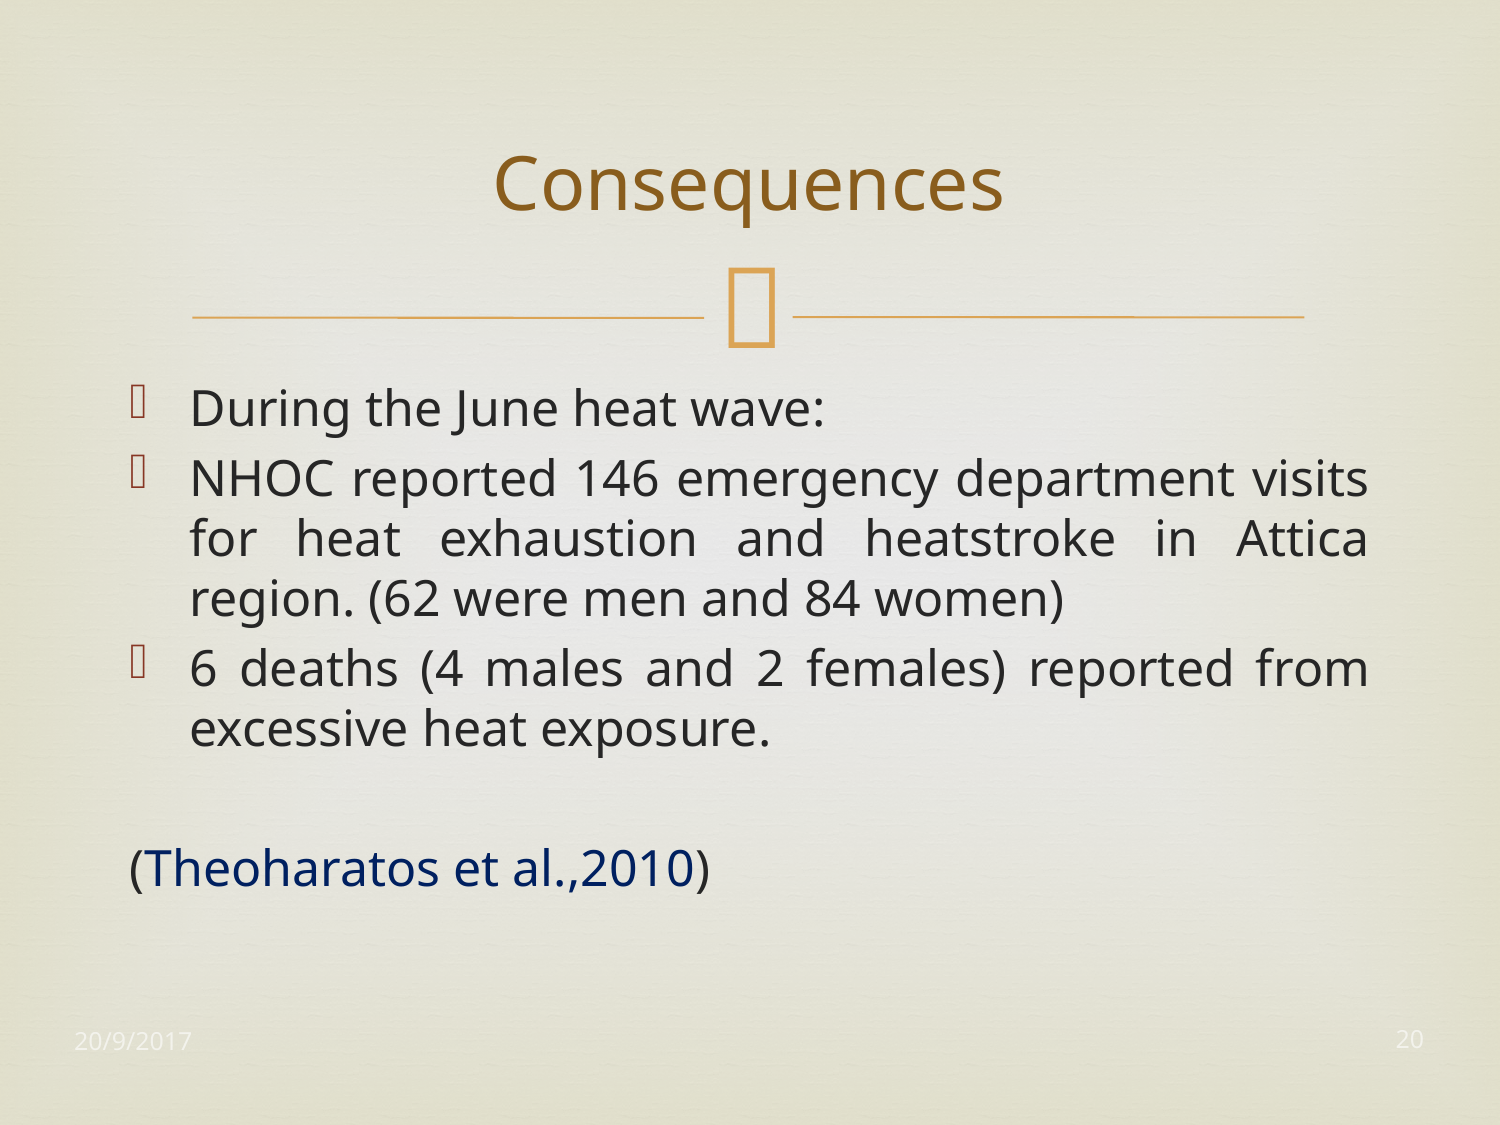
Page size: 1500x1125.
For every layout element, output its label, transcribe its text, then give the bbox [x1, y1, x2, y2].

slide_number 20 [1089, 1010, 1440, 1071]
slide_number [59, 1010, 410, 1071]
list During the June heat wave: NHOC reported 146 emergency department visits for heat exhaustion and heatstroke in Attica region. (62 were men and 84 women) 6 deaths (4 males and 2 females) reported from excessive heat exposure. (Theoharatos et al.,2010) [114, 368, 1386, 1005]
title Consequences [112, 93, 1386, 267]
